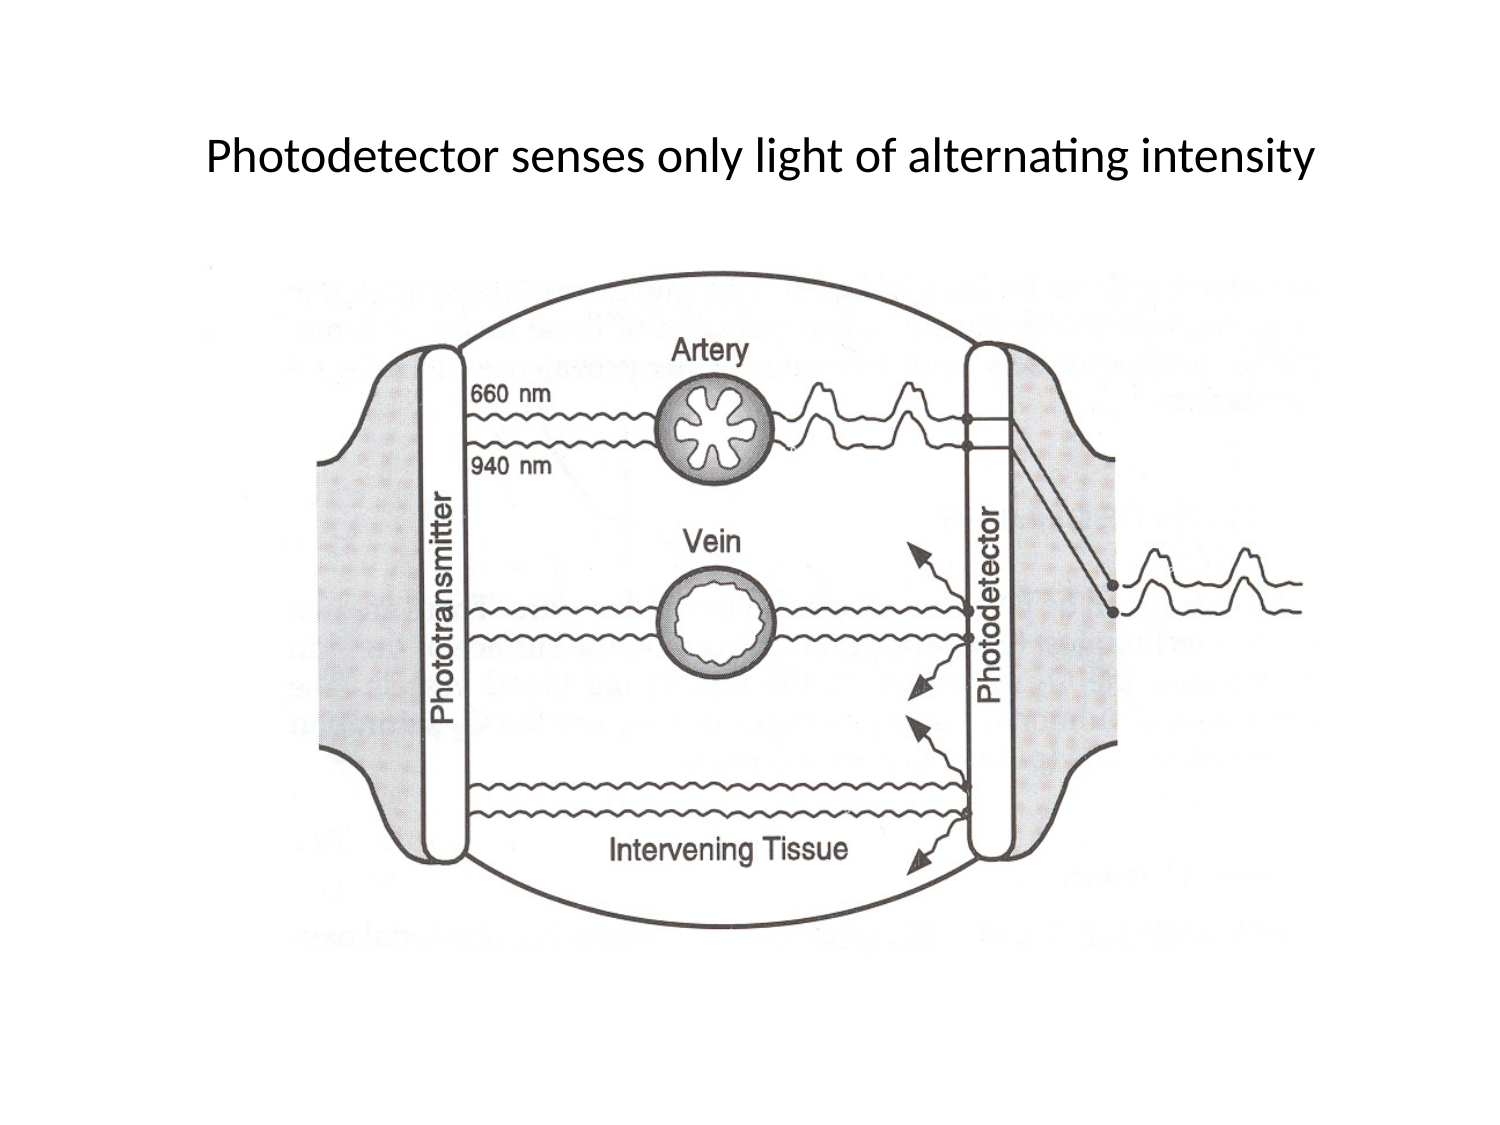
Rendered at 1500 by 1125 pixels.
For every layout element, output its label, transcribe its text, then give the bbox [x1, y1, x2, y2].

title Photodetector senses only light of alternating intensity [75, 45, 1425, 233]
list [194, 231, 1365, 953]
